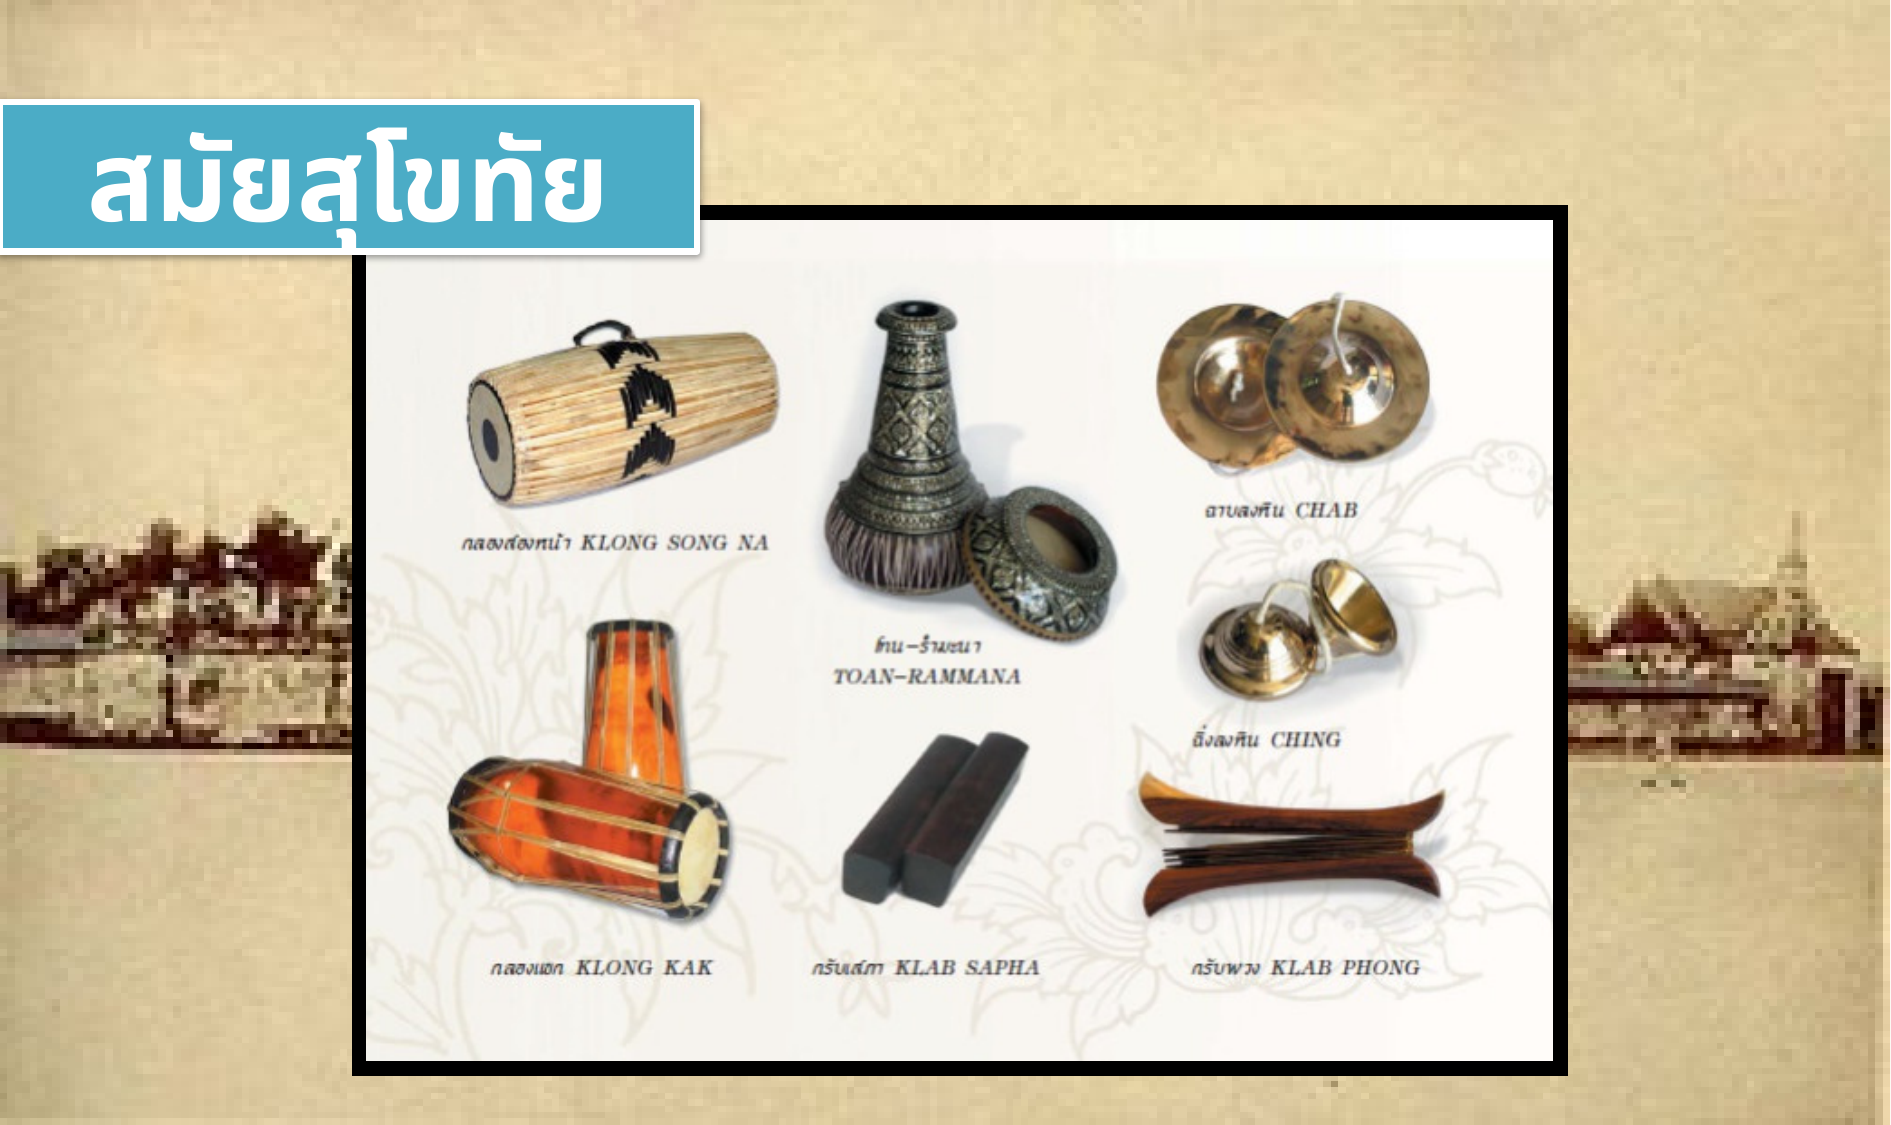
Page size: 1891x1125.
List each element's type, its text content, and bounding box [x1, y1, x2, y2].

text_box สมัยสุโขทัย [0, 99, 700, 255]
picture [365, 219, 1554, 1062]
picture [0, 0, 1891, 1125]
